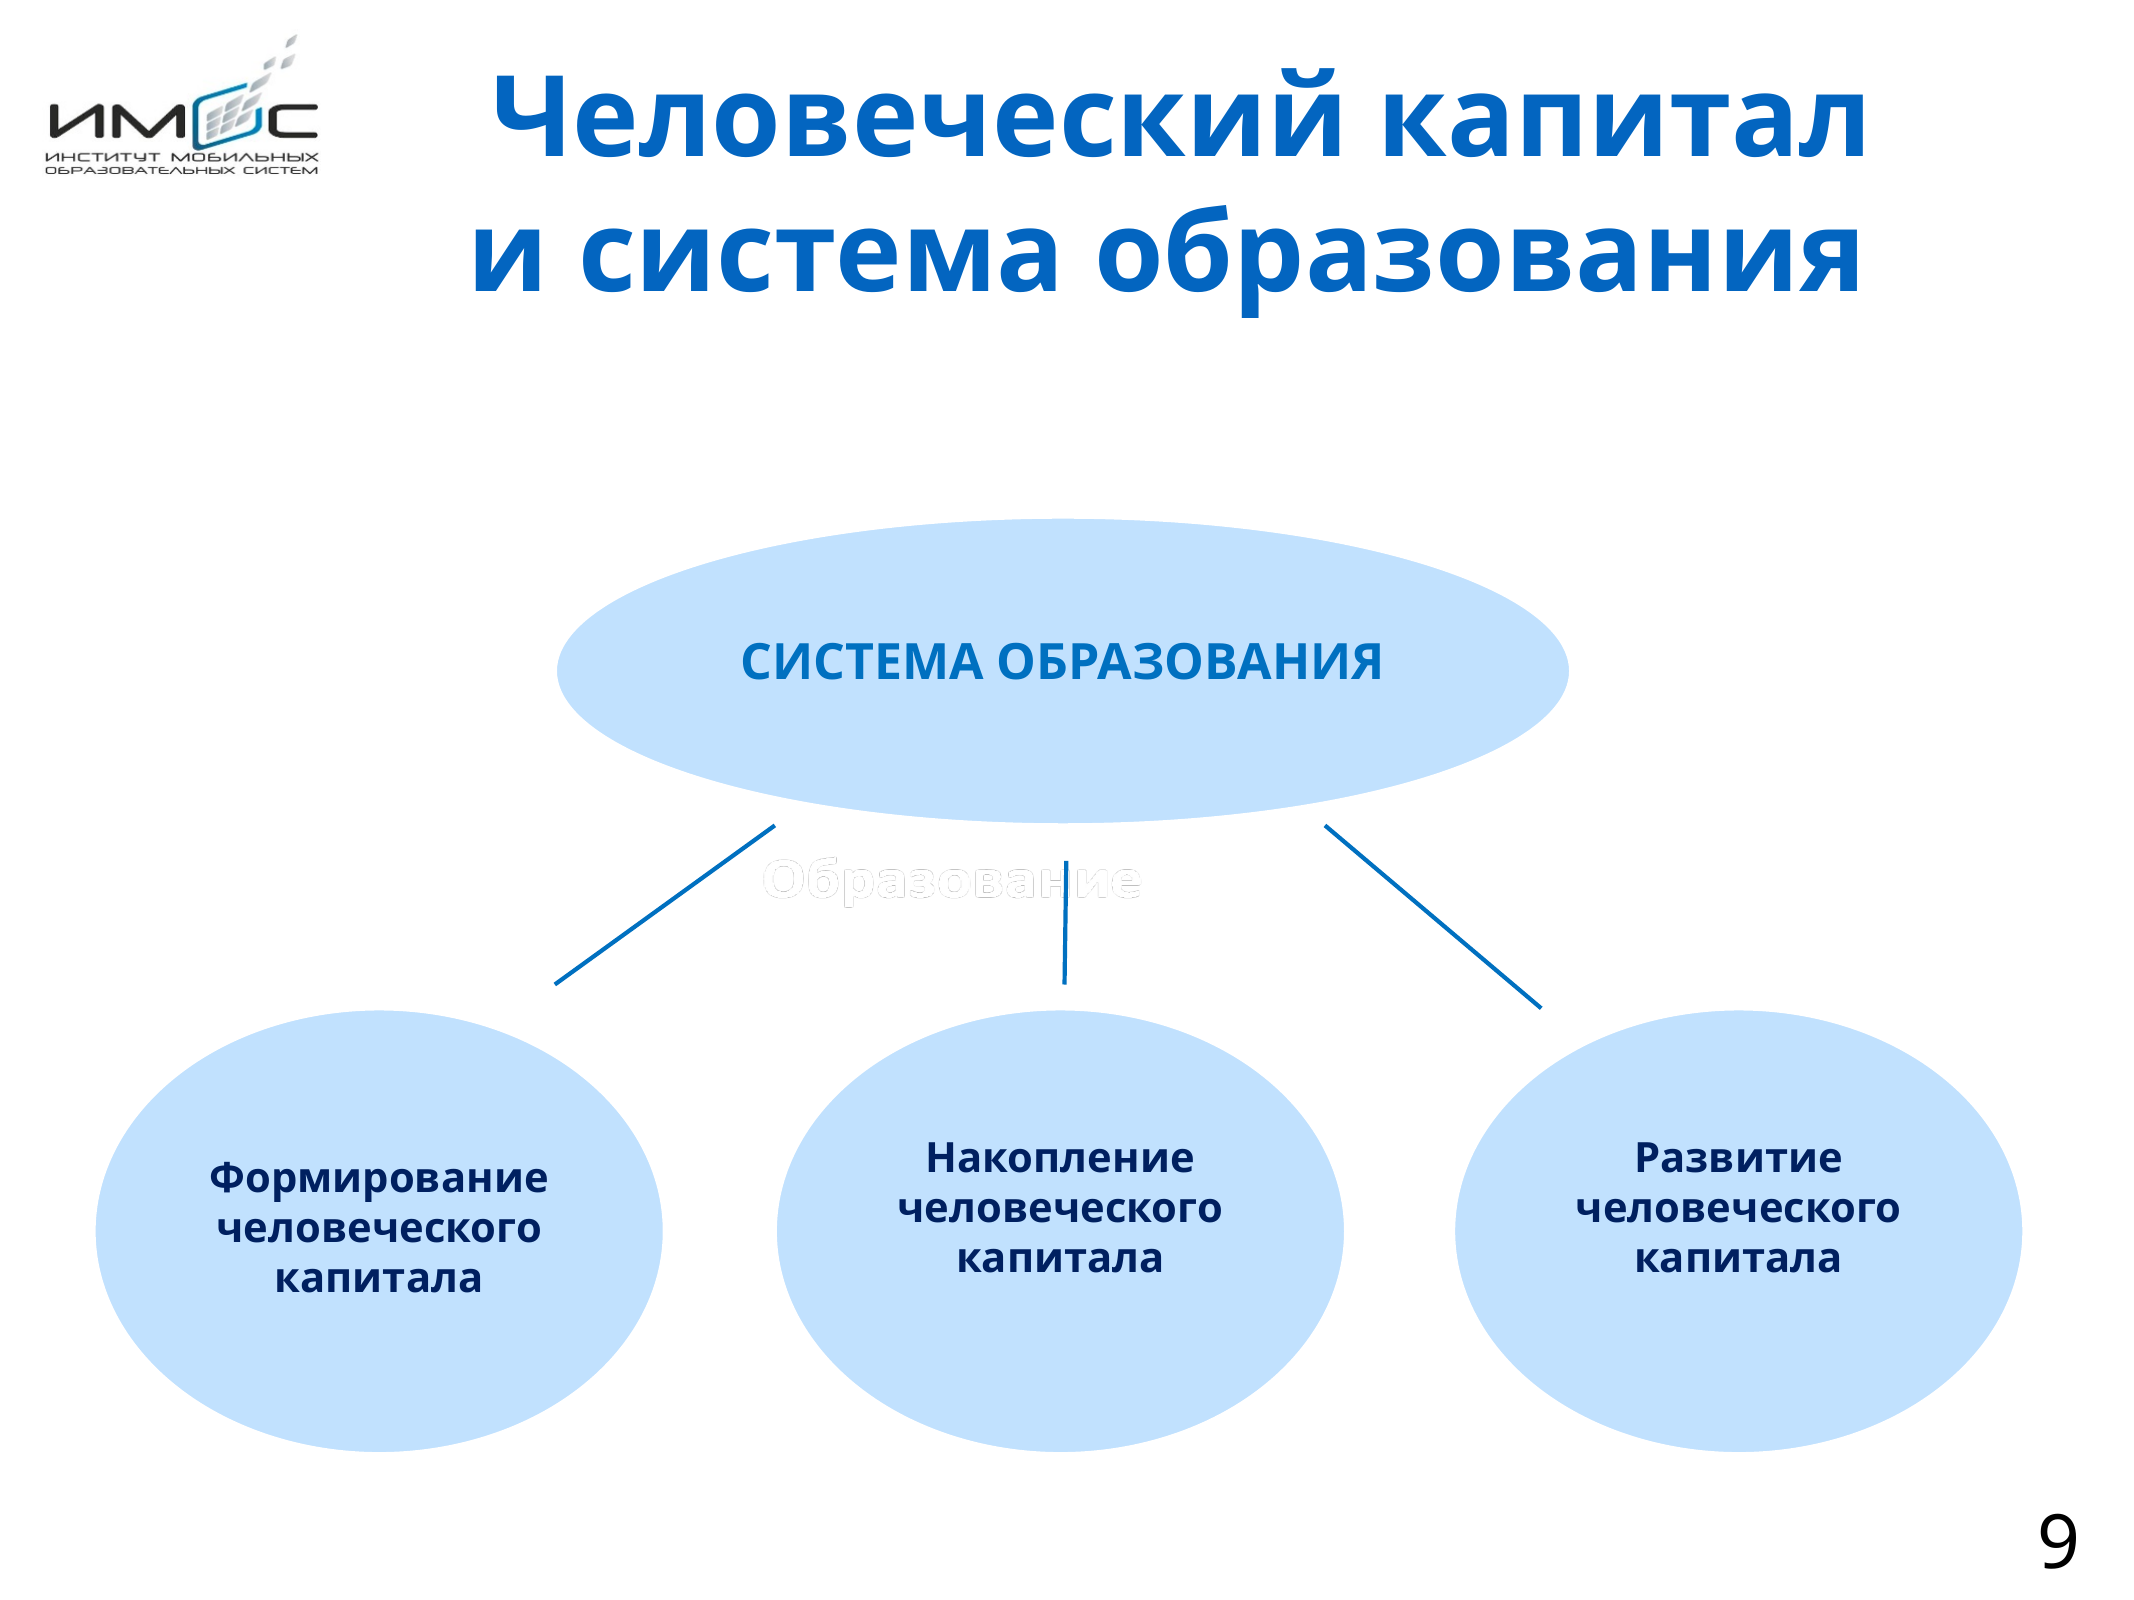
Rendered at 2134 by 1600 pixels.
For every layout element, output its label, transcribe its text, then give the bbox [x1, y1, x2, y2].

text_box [554, 825, 776, 985]
title Человеческий капитал и система образования [367, 71, 1997, 287]
text_box Накопление человеческого капитала [772, 1006, 1349, 1457]
slide_number 9 [1993, 1482, 2125, 1569]
picture [42, 29, 321, 180]
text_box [1324, 825, 1542, 1009]
text_box Система образования [552, 514, 1574, 822]
text_box Формирование человеческого капитала [91, 1006, 667, 1457]
text_box Развитие человеческого капитала [1451, 1006, 2027, 1457]
picture [776, 825, 1200, 949]
